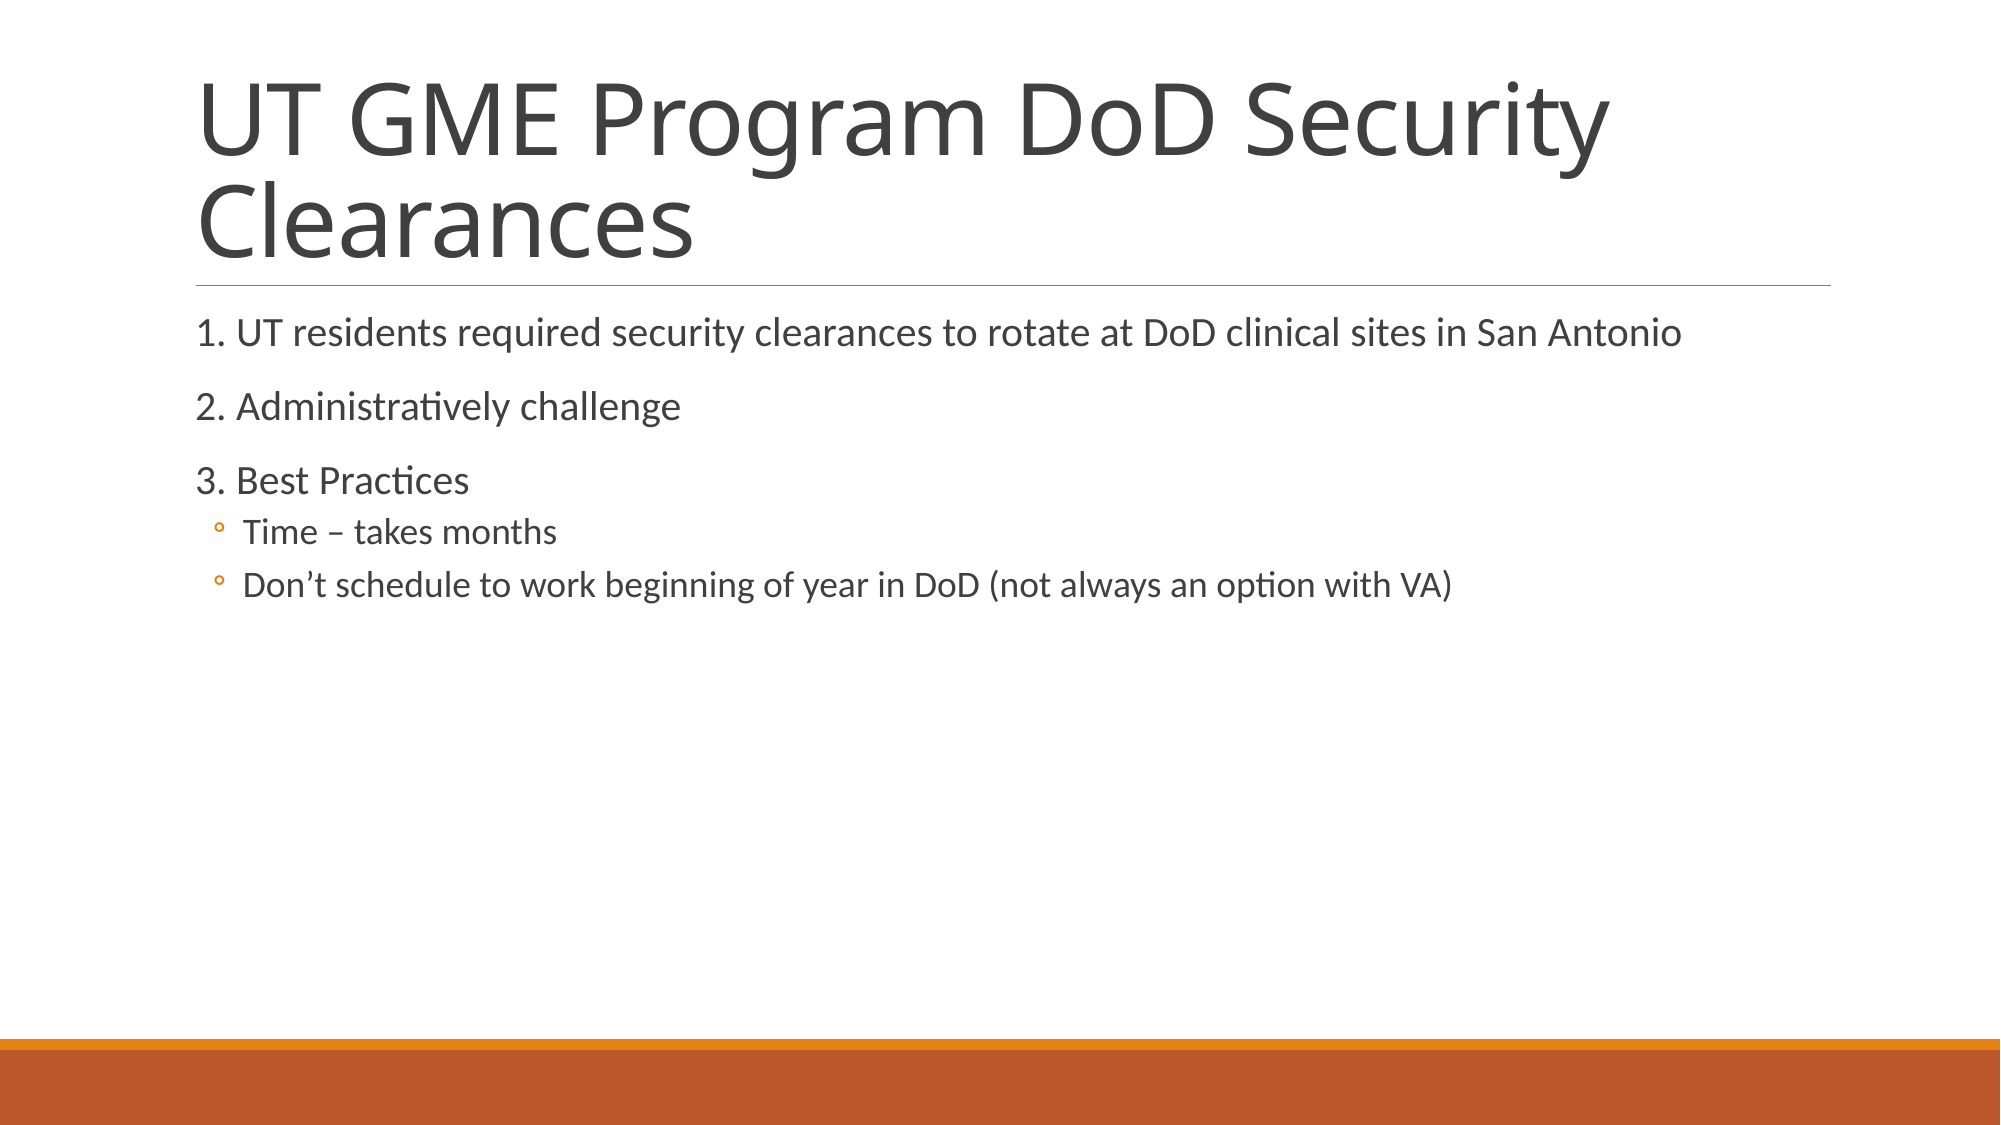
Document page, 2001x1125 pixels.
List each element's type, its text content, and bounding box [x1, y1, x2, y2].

list 1. UT residents required security clearances to rotate at DoD clinical sites in San Antonio 2. Administratively challenge 3. Best Practices Time – takes months Don’t schedule to work beginning of year in DoD (not always an option with VA) [180, 302, 1830, 963]
title UT GME Program DoD Security Clearances [180, 47, 1830, 285]
